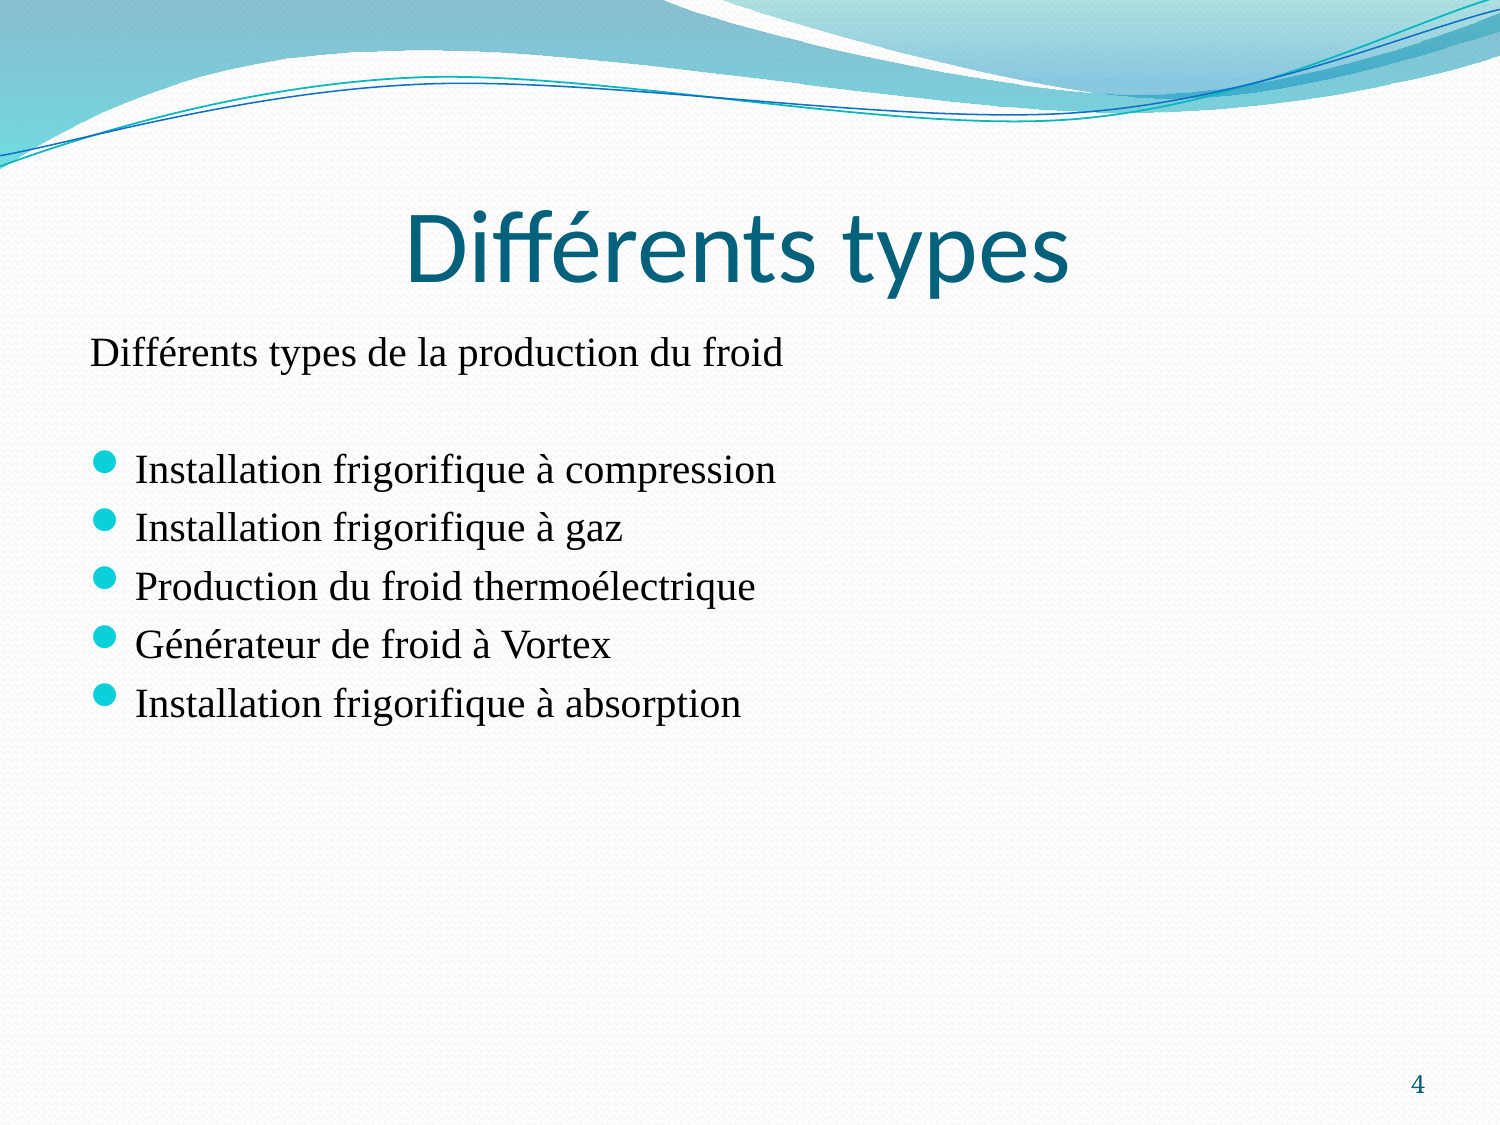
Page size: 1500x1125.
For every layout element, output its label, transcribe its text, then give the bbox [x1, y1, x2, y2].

list Différents types de la production du froid Installation frigorifique à compression Installation frigorifique à gaz Production du froid thermoélectrique Générateur de froid à Vortex Installation frigorifique à absorption [75, 317, 1425, 1038]
slide_number 4 [1299, 1042, 1425, 1103]
title Différents types [75, 115, 1425, 303]
